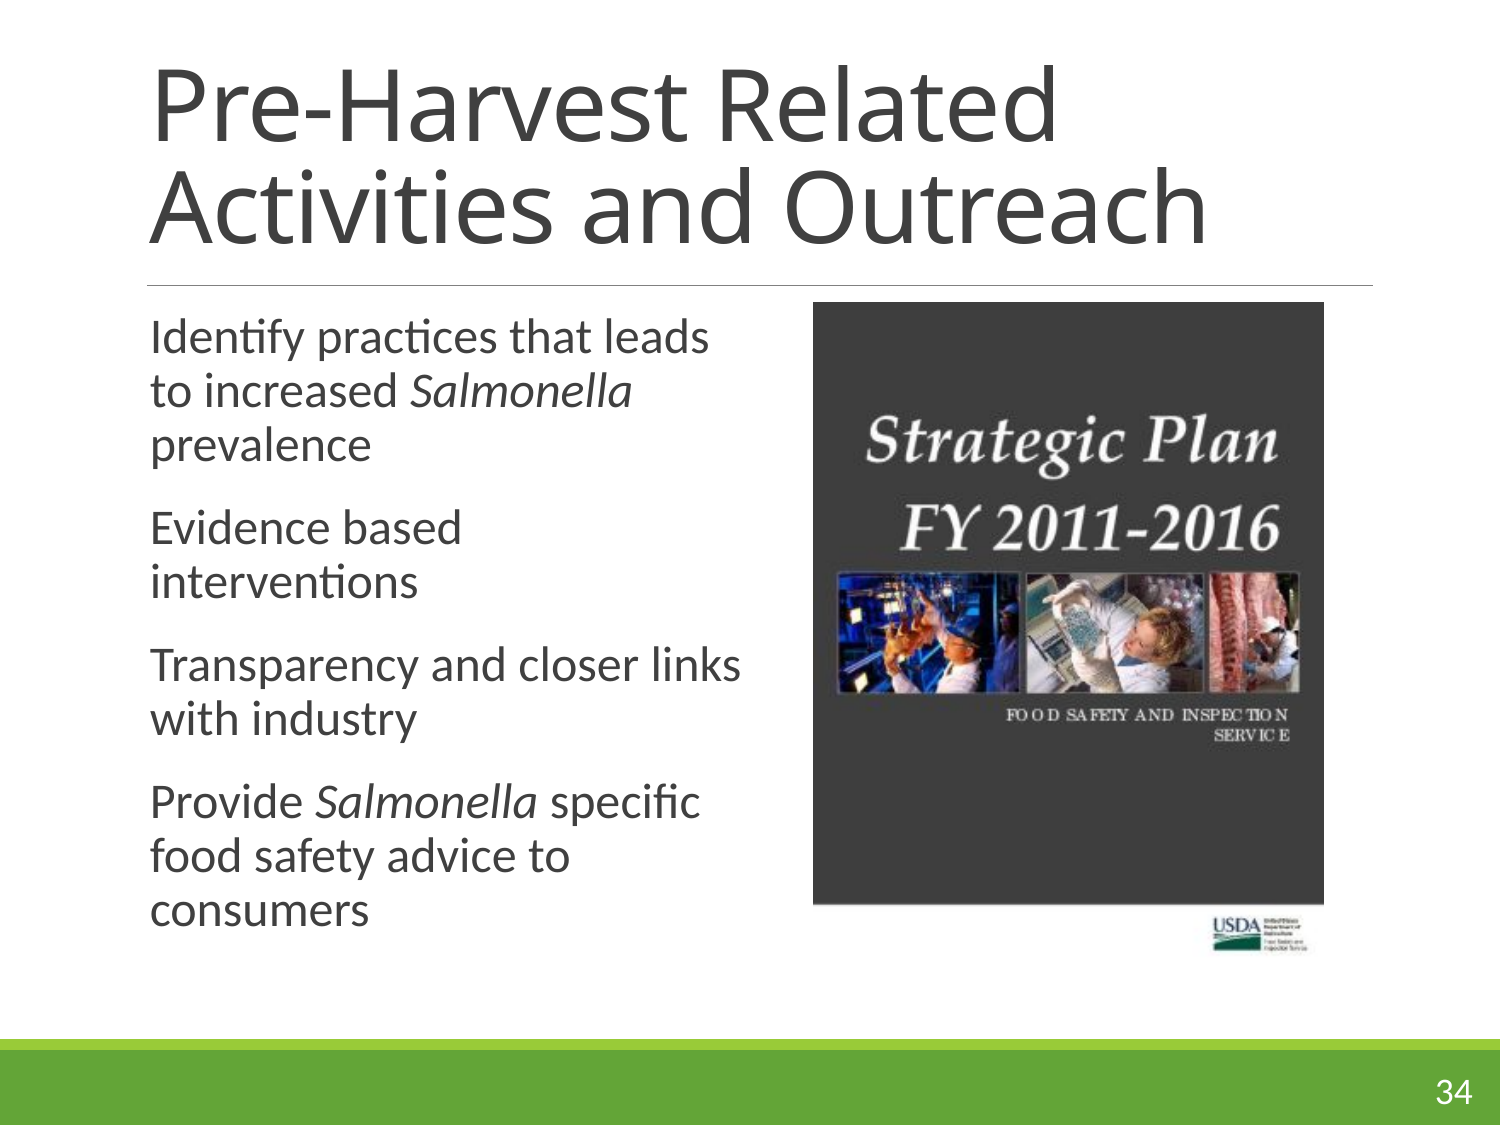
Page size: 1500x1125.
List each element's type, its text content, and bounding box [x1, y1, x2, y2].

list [813, 302, 1325, 964]
title Pre-Harvest Related Activities and Outreach [134, 33, 1373, 272]
list Identify practices that leads to increased Salmonella prevalence Evidence based interventions Transparency and closer links with industry Provide Salmonella specific food safety advice to consumers [134, 302, 743, 963]
slide_number 34 [1326, 1059, 1488, 1120]
